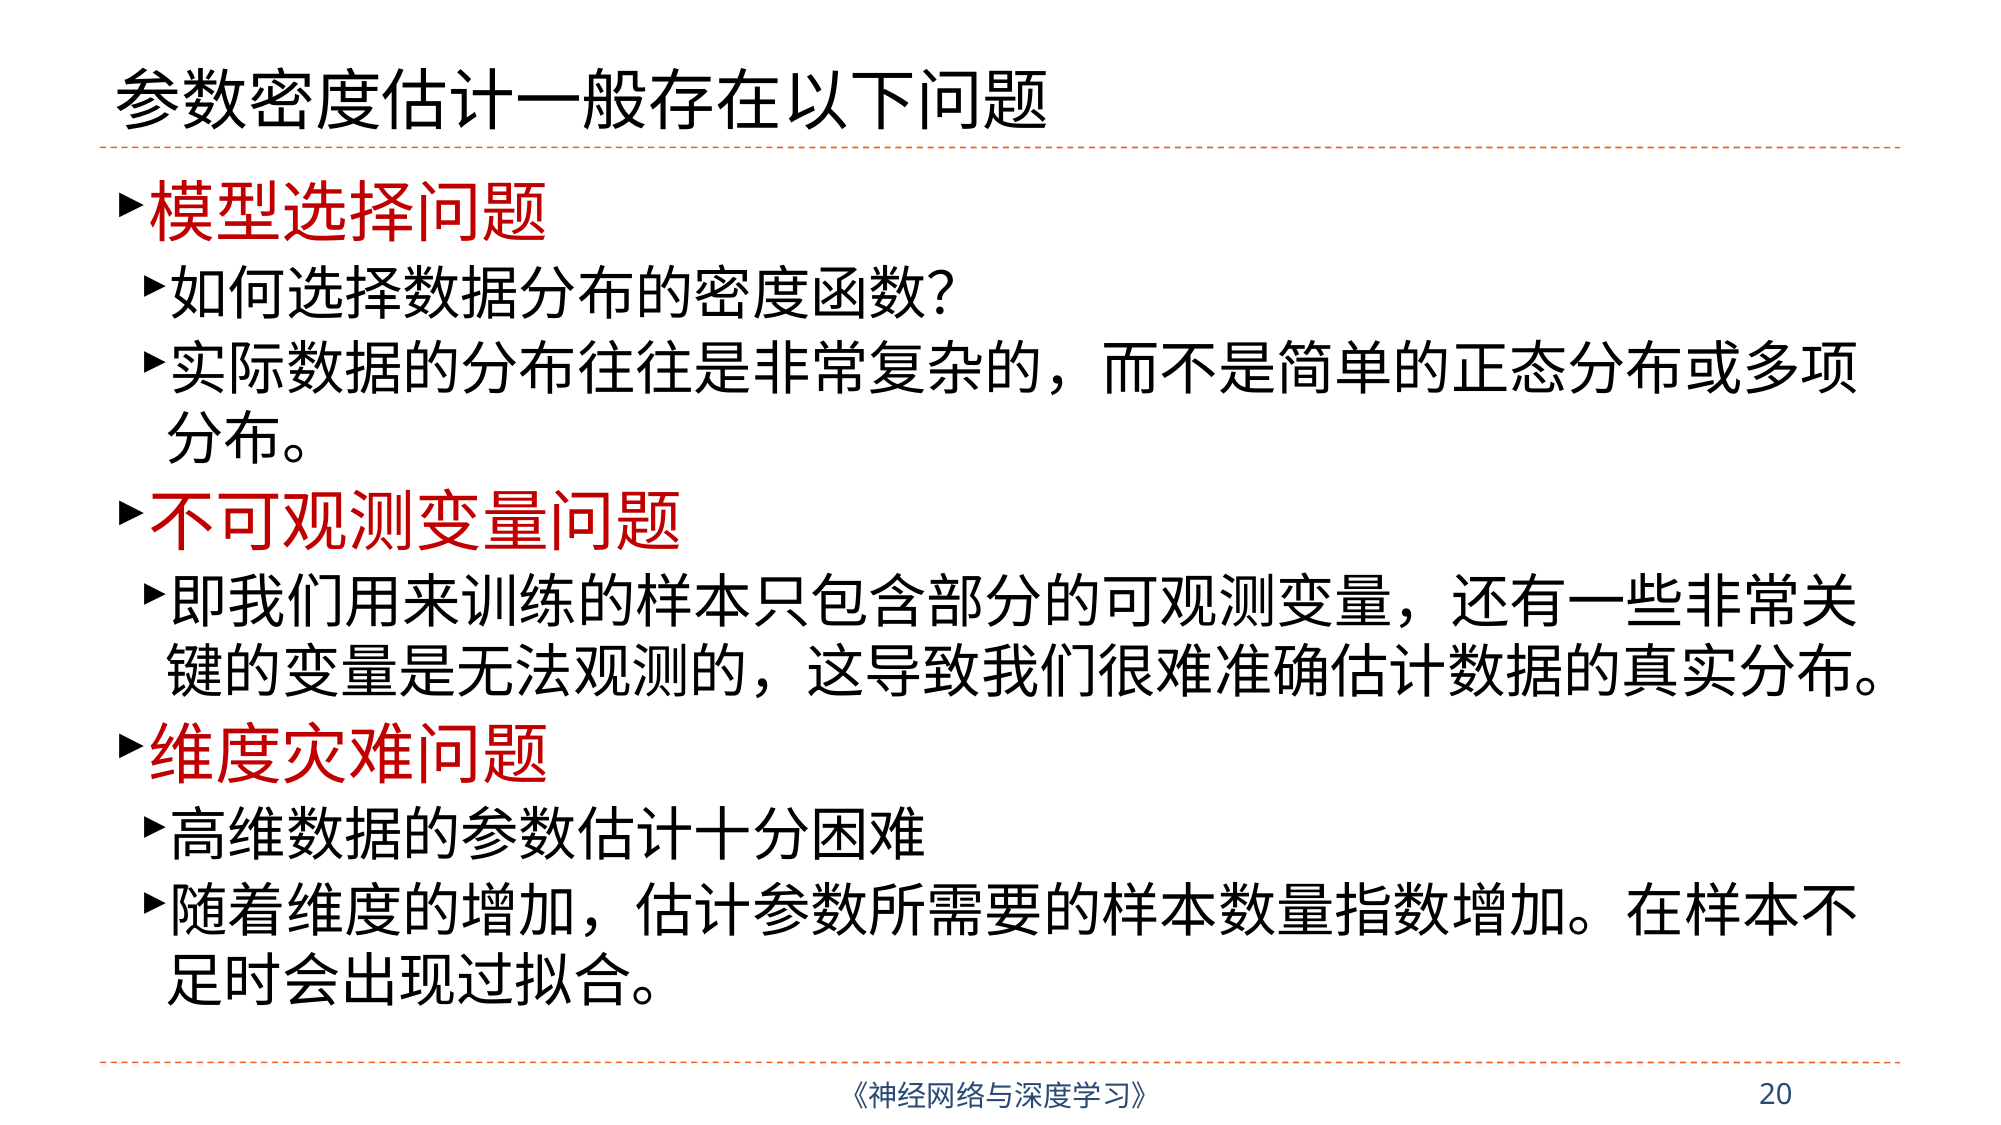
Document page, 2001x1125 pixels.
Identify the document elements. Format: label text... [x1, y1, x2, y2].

list 模型选择问题 如何选择数据分布的密度函数？ 实际数据的分布往往是非常复杂的，而不是简单的正态分布或多项分布。 不可观测变量问题 即我们用来训练的样本只包含部分的可观测变量，还有一些非常关键的变量是无法观测的，这导致我们很难准确估计数据的真实分布。 维度灾难问题 高维数据的参数估计十分困难 随着维度的增加，估计参数所需要的样本数量指数增加。在样本不足时会出现过拟合。 [99, 162, 1900, 1050]
title 参数密度估计一般存在以下问题 [99, 24, 1900, 146]
